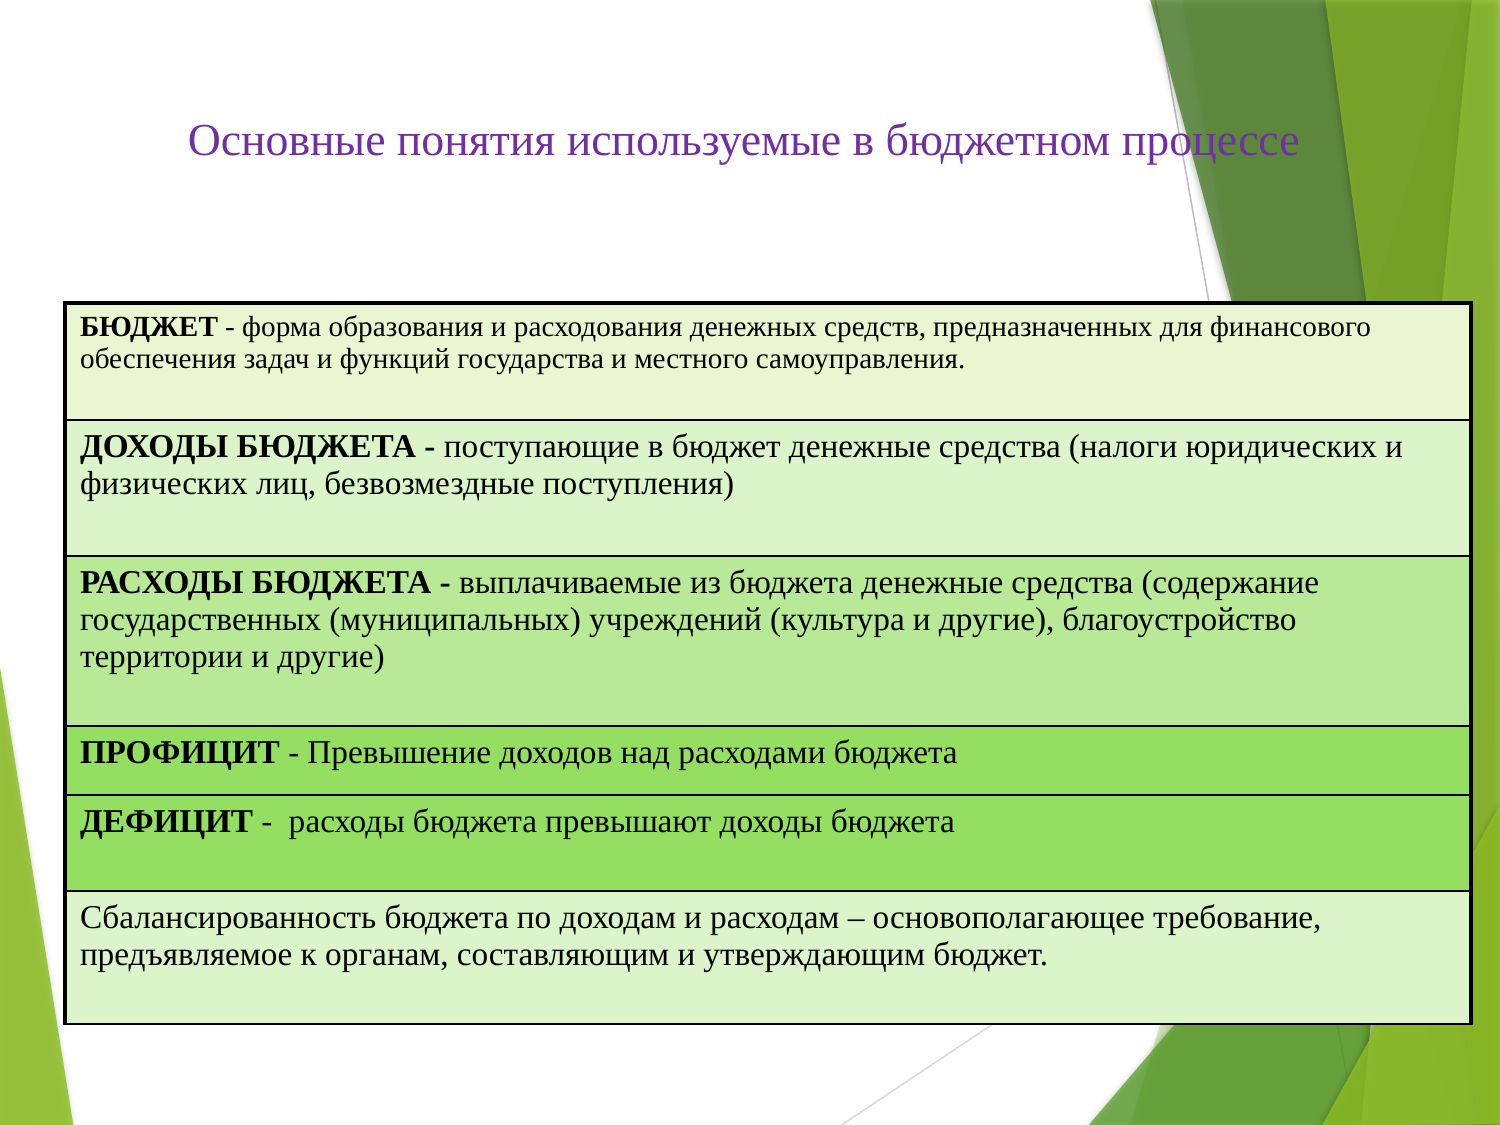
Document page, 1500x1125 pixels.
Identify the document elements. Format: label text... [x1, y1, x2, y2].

table_cell ДОХОДЫ БЮДЖЕТА - поступающие в бюджет денежные средства (налоги юридических и физических лиц, безвозмездные поступления) [67, 421, 1469, 555]
table_cell РАСХОДЫ БЮДЖЕТА - выплачиваемые из бюджета денежные средства (содержание государственных (муниципальных) учреждений (культура и другие), благоустройство территории и другие) [67, 557, 1469, 725]
table_cell Сбалансированность бюджета по доходам и расходам – основополагающее требование, предъявляемое к органам, составляющим и утверждающим бюджет. [67, 892, 1469, 1023]
table_cell ПРОФИЦИТ - Превышение доходов над расходами бюджета [67, 727, 1469, 794]
table_header БЮДЖЕТ - форма образования и расходования денежных средств, предназначенных для финансового обеспечения задач и функций государства и местного самоуправления. [67, 305, 1469, 419]
table_cell ДЕФИЦИТ - расходы бюджета превышают доходы бюджета [67, 796, 1469, 890]
title Основные понятия используемые в бюджетном процессе [88, 101, 1400, 256]
